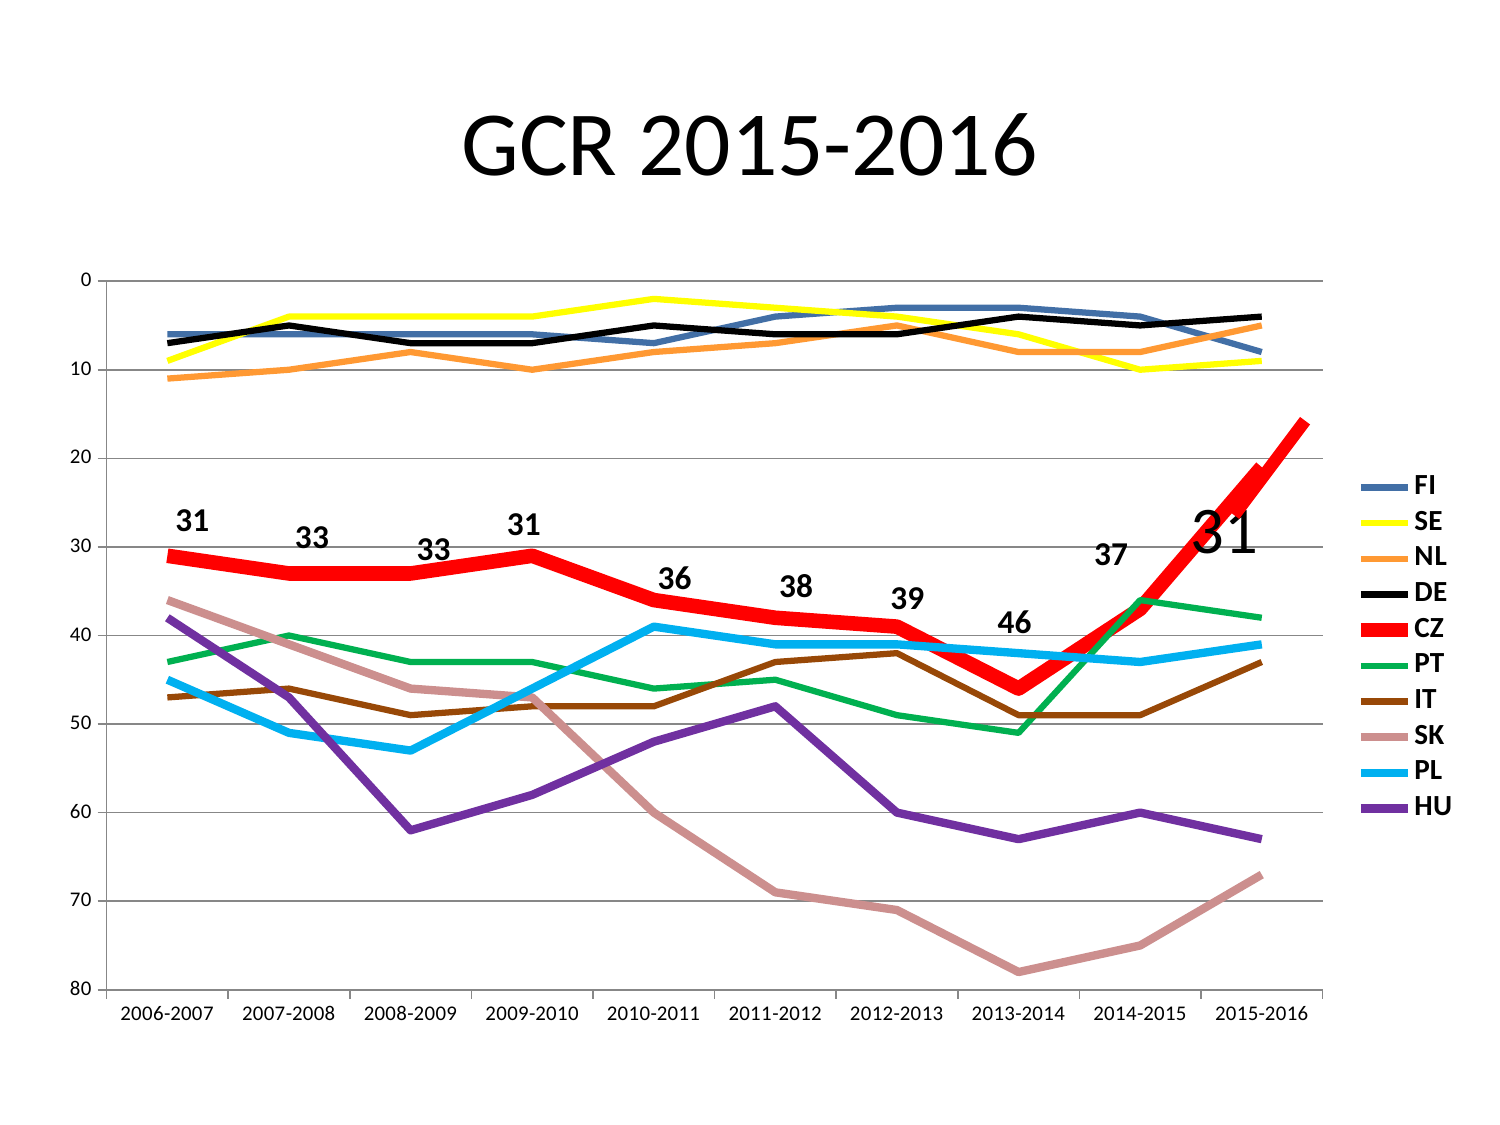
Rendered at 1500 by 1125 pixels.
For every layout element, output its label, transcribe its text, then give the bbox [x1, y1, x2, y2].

title GCR 2015-2016 [75, 45, 1425, 233]
chart [40, 255, 1475, 1041]
